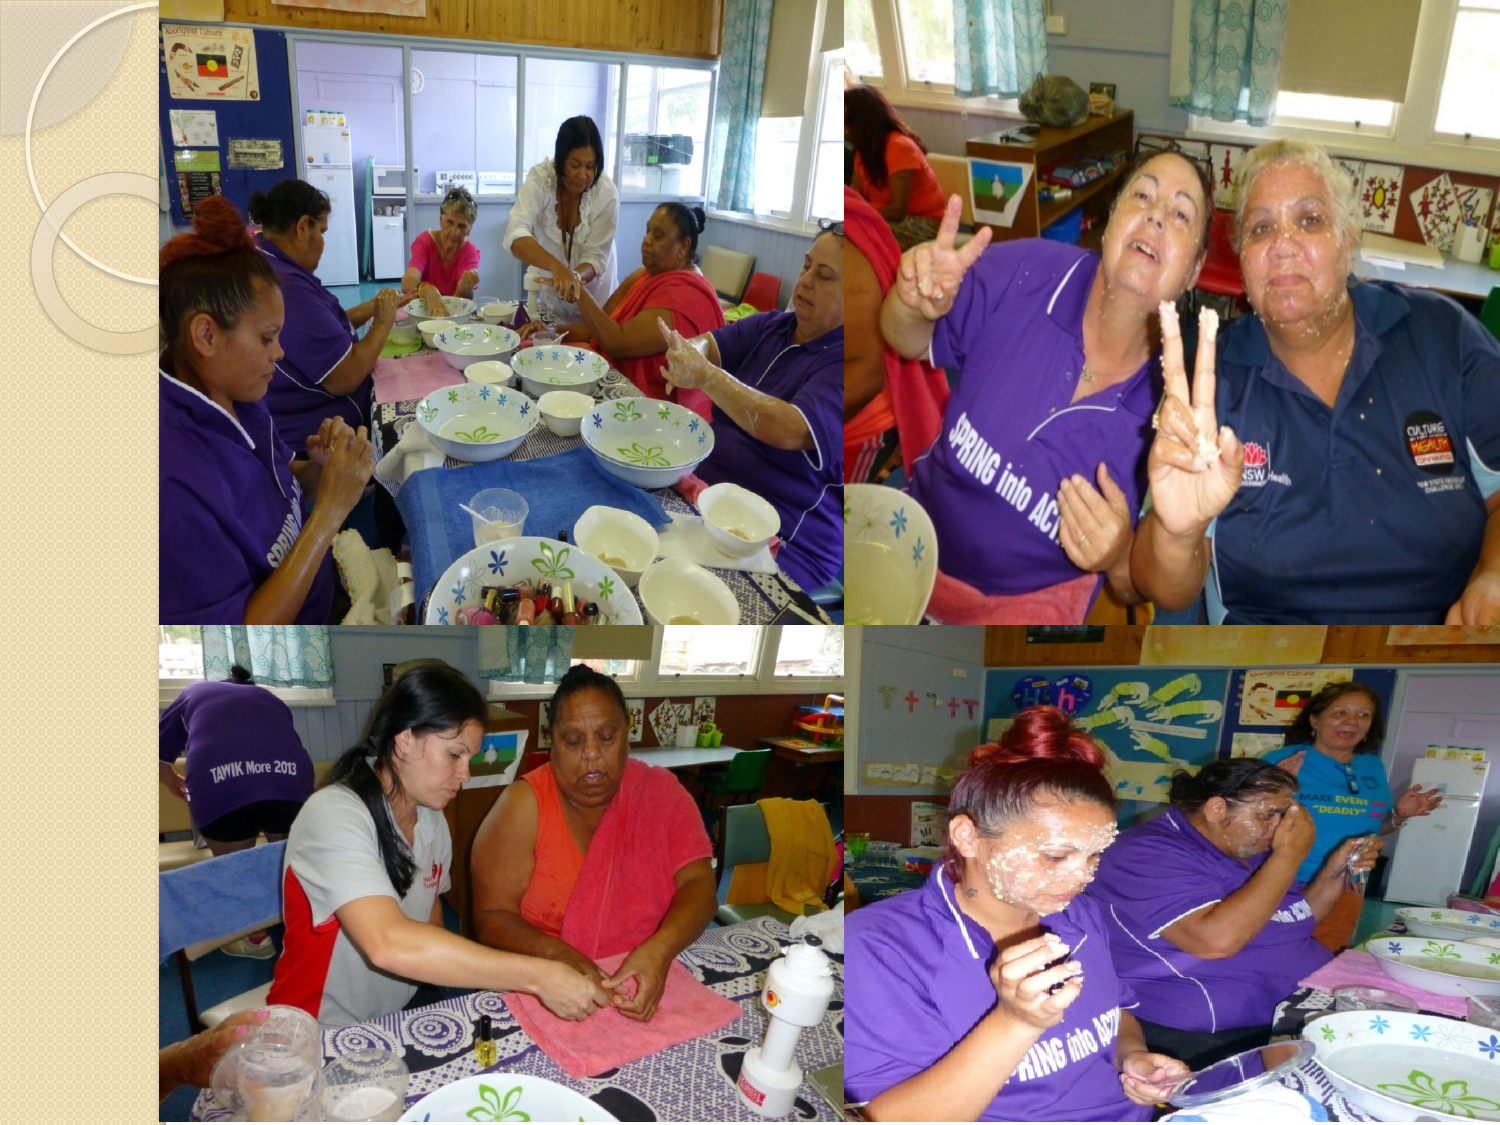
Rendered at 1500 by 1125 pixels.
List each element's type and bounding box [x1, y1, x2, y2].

list [159, 0, 840, 623]
picture [159, 0, 1500, 1122]
